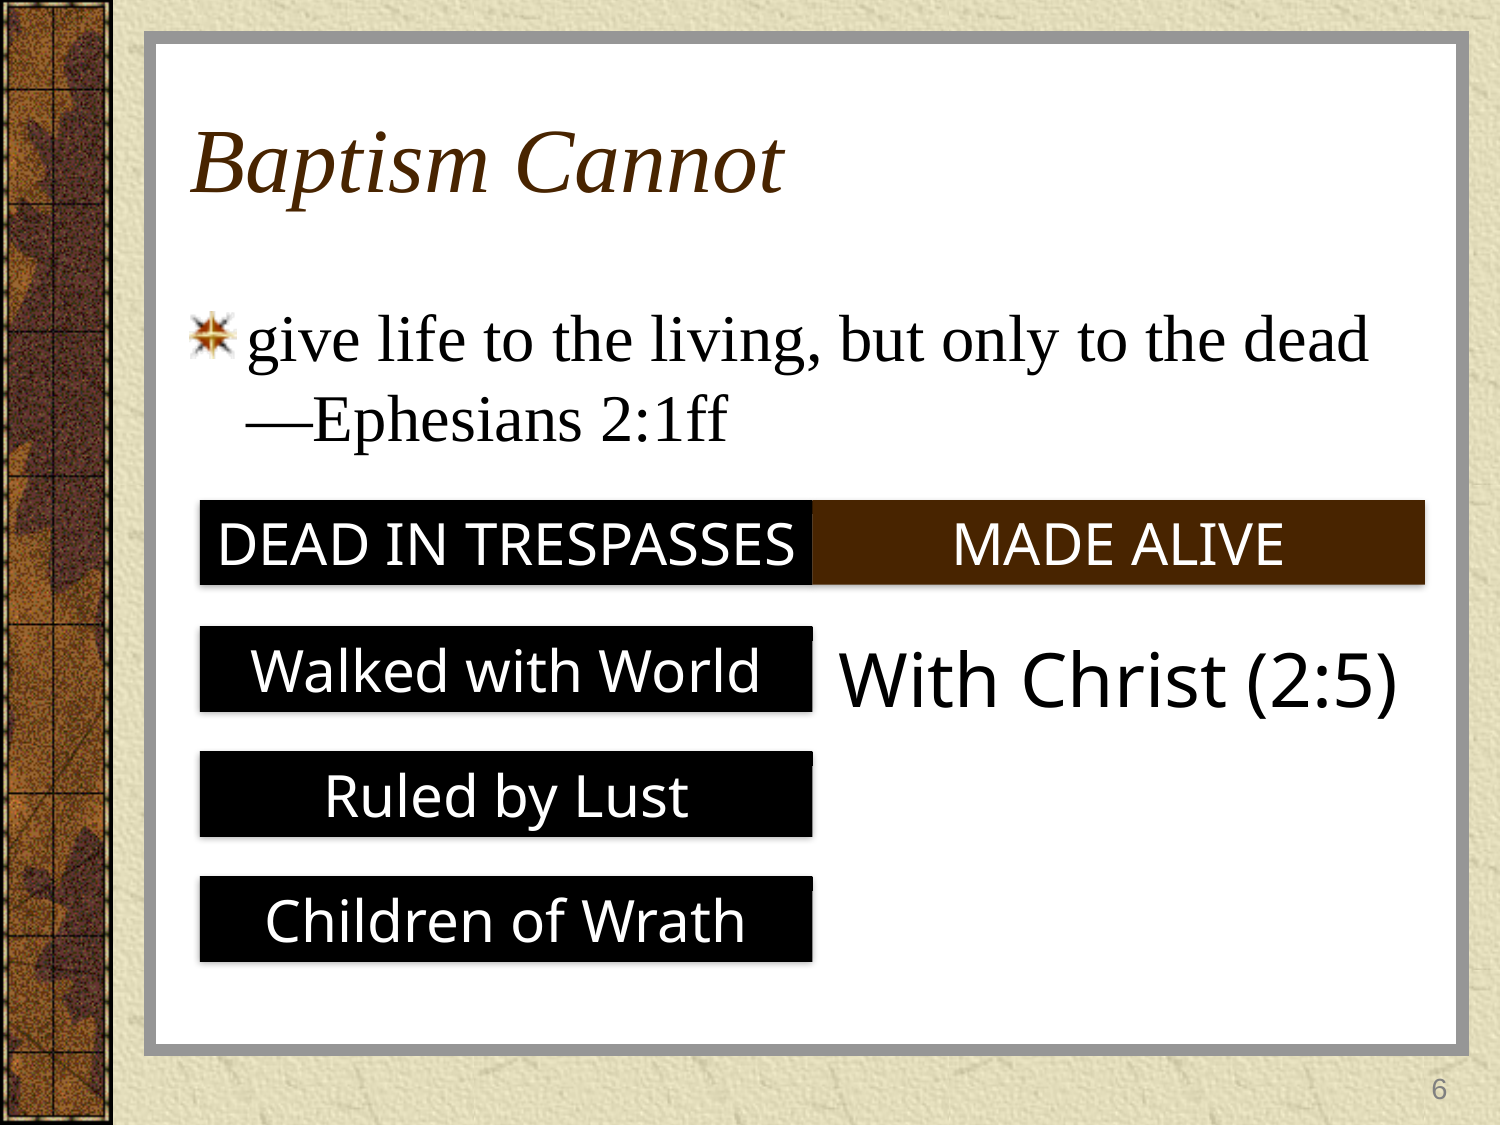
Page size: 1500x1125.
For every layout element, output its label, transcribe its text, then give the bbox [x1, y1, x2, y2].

picture [0, 0, 1500, 1125]
text_box Ruled by Lust [199, 751, 813, 837]
text_box Children of Wrath [199, 876, 813, 962]
slide_number 6 [1149, 1050, 1463, 1125]
title Baptism Cannot [174, 62, 1450, 250]
text_box MADE ALIVE [812, 500, 1425, 585]
list give life to the living, but only to the dead—Ephesians 2:1ff [174, 287, 1450, 475]
text_box DEAD IN TRESPASSES [199, 500, 810, 585]
text_box Walked with World [199, 626, 812, 712]
picture [189, 311, 237, 359]
text_box With Christ (2:5) [812, 624, 1425, 730]
